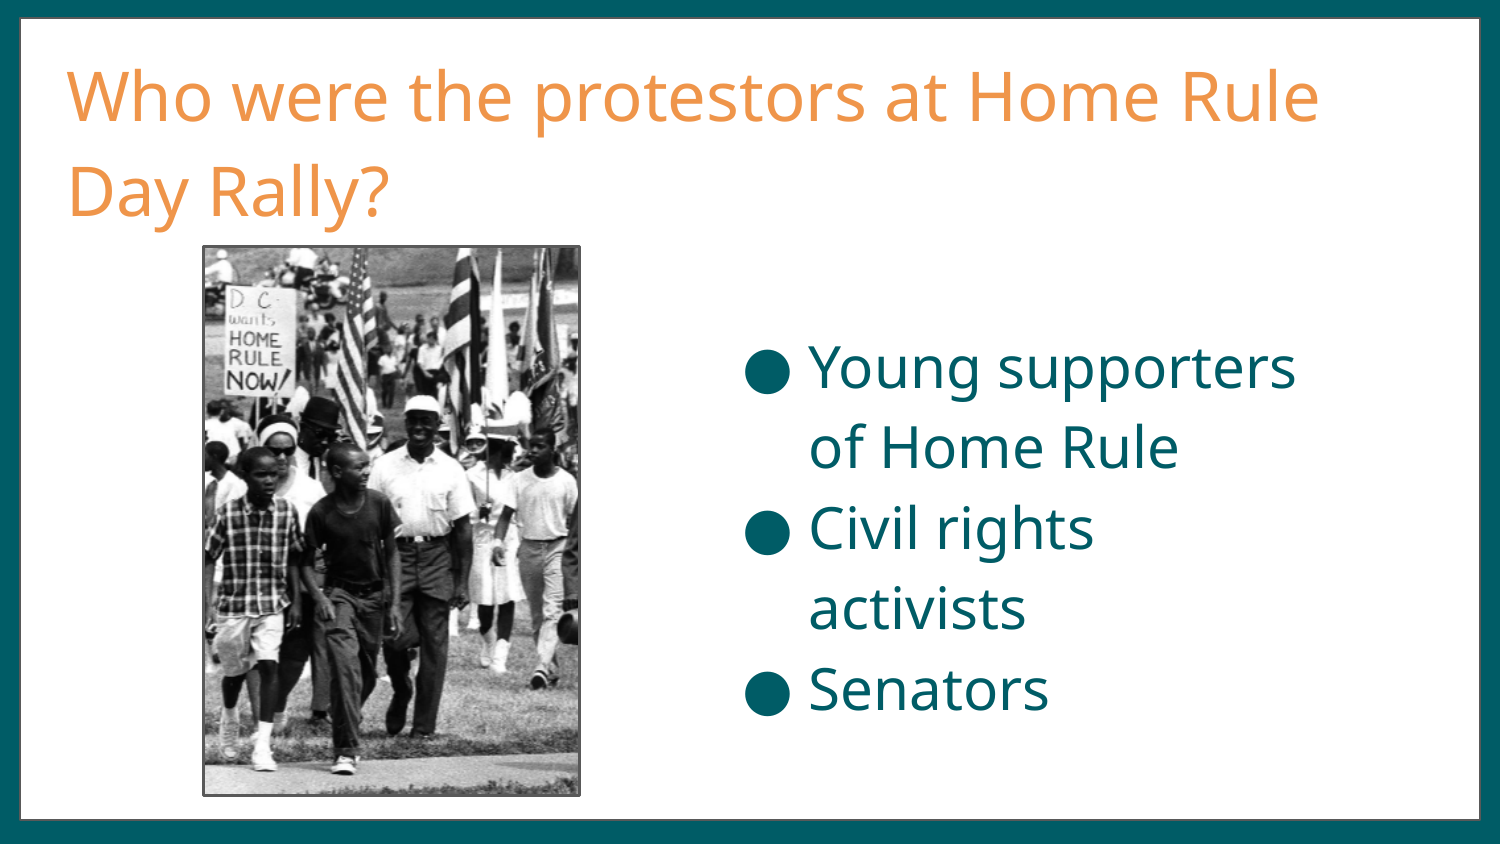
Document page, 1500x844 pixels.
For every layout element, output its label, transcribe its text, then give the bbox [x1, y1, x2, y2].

title Who were the protestors at Home Rule Day Rally? [51, 25, 1449, 246]
list Young supporters of Home Rule Civil rights activists Senators [718, 268, 1326, 774]
picture [204, 247, 579, 794]
